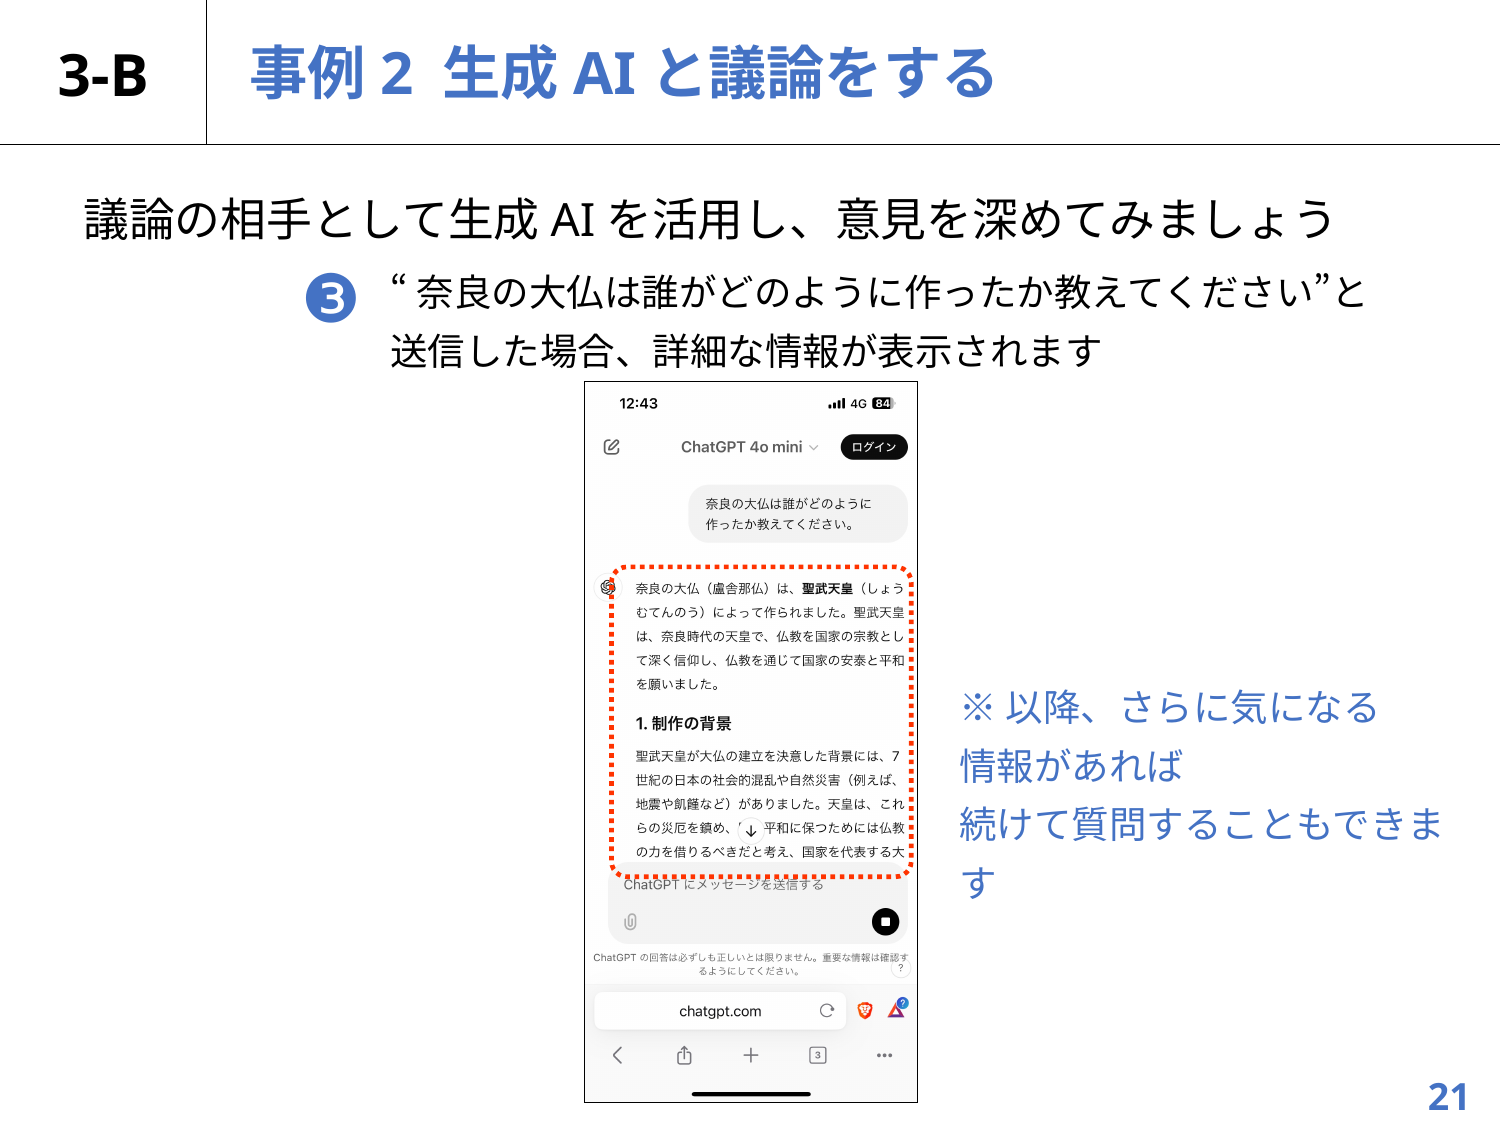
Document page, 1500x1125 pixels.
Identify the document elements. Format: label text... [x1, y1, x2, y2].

text_box ※以降、さらに気になる 情報があれば 続けて質問することもできます [944, 663, 1486, 912]
text_box 事例2 生成AIと議論をする [230, 24, 1459, 119]
text_box 議論の相手として生成AIを活用し、意見を深めてみましょう [68, 166, 1432, 248]
text_box 21 [1402, 1065, 1497, 1125]
picture [584, 381, 918, 1103]
text_box “奈良の大仏は誰がどのように作ったか教えてください”と 送信した場合、詳細な情報が表示されます [375, 248, 1459, 381]
title 3-B [0, 0, 207, 147]
text_box ❸ [286, 248, 364, 343]
